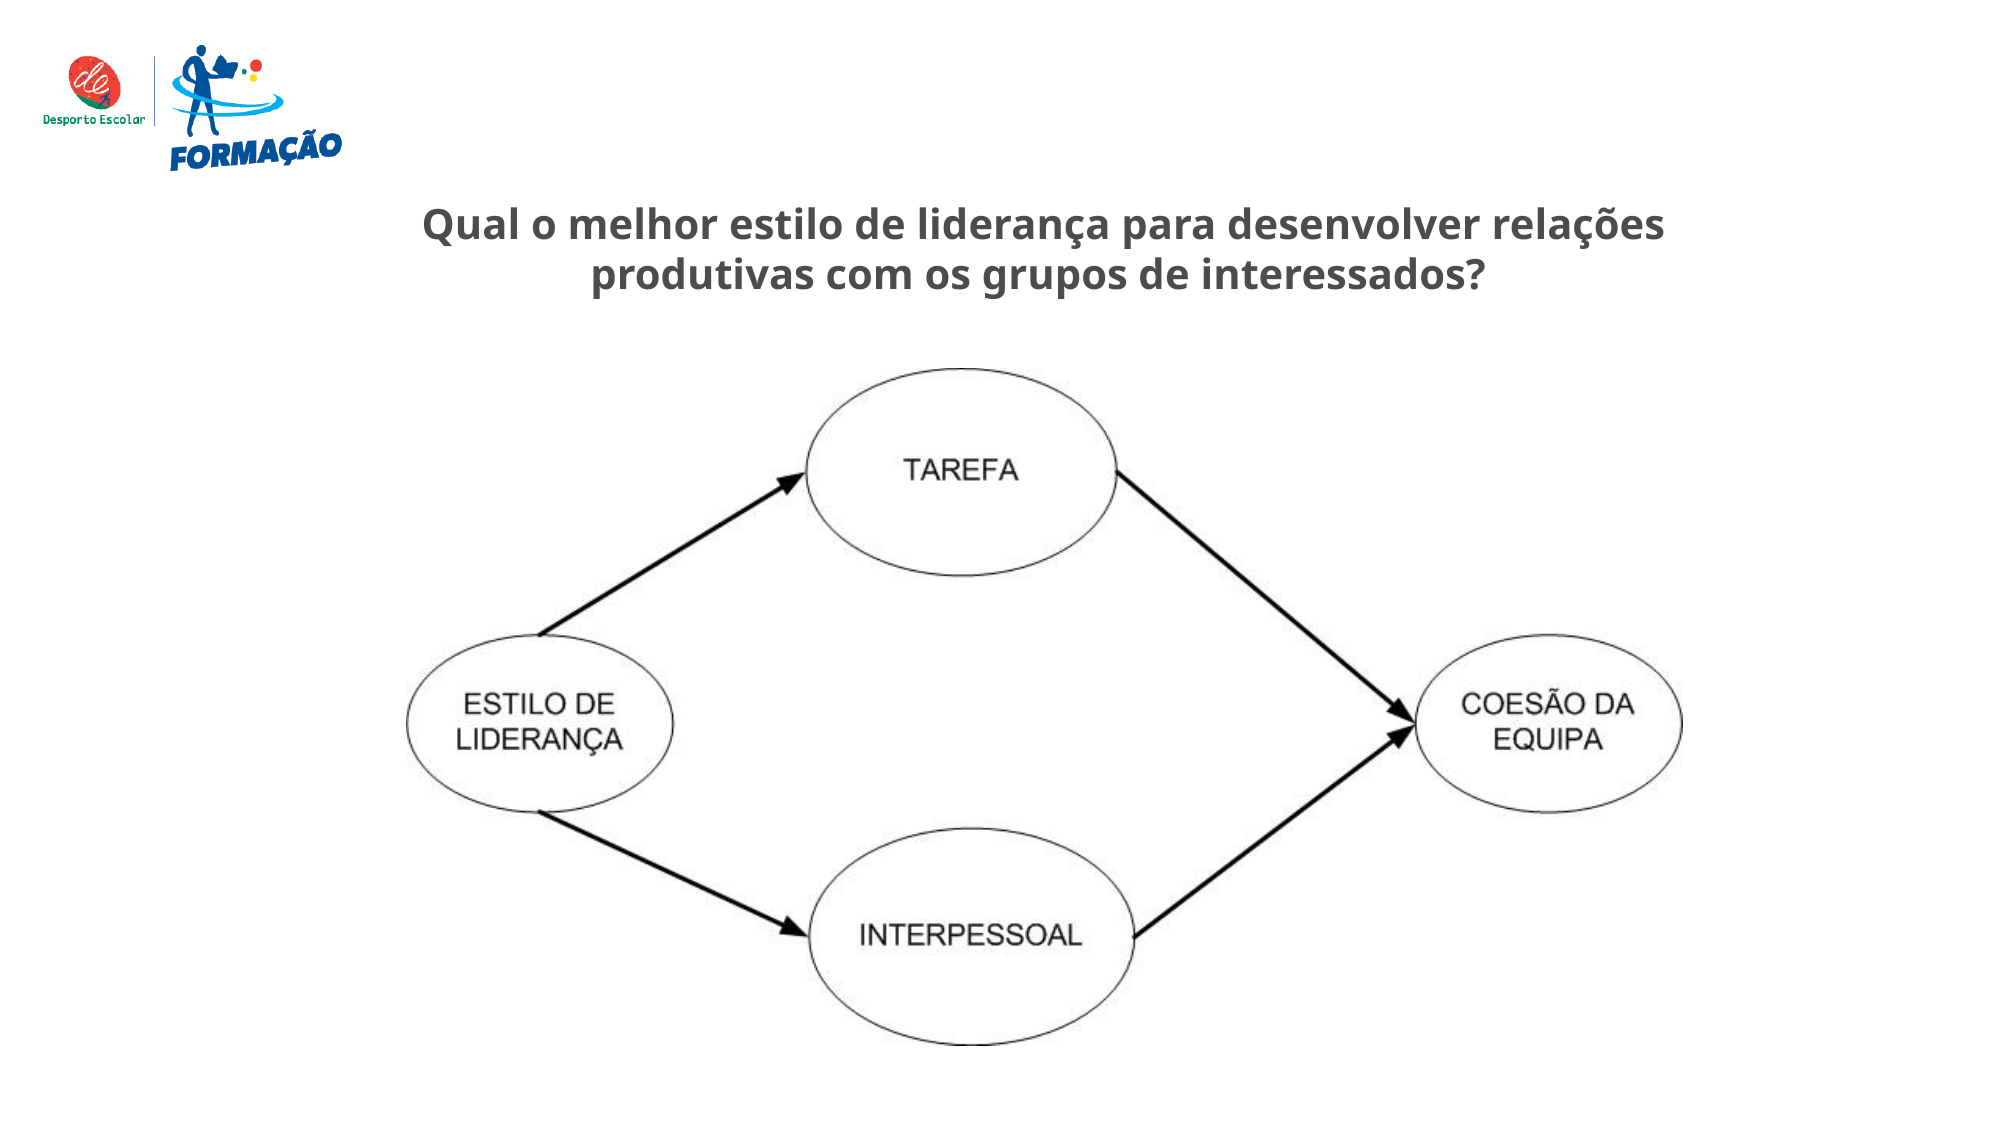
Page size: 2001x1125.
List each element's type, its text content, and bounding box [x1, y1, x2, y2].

text_box Qual o melhor estilo de liderança para desenvolver relações produtivas com os grupos de interessados? [352, 190, 1735, 306]
picture [0, 0, 1383, 193]
picture [406, 368, 1683, 1046]
